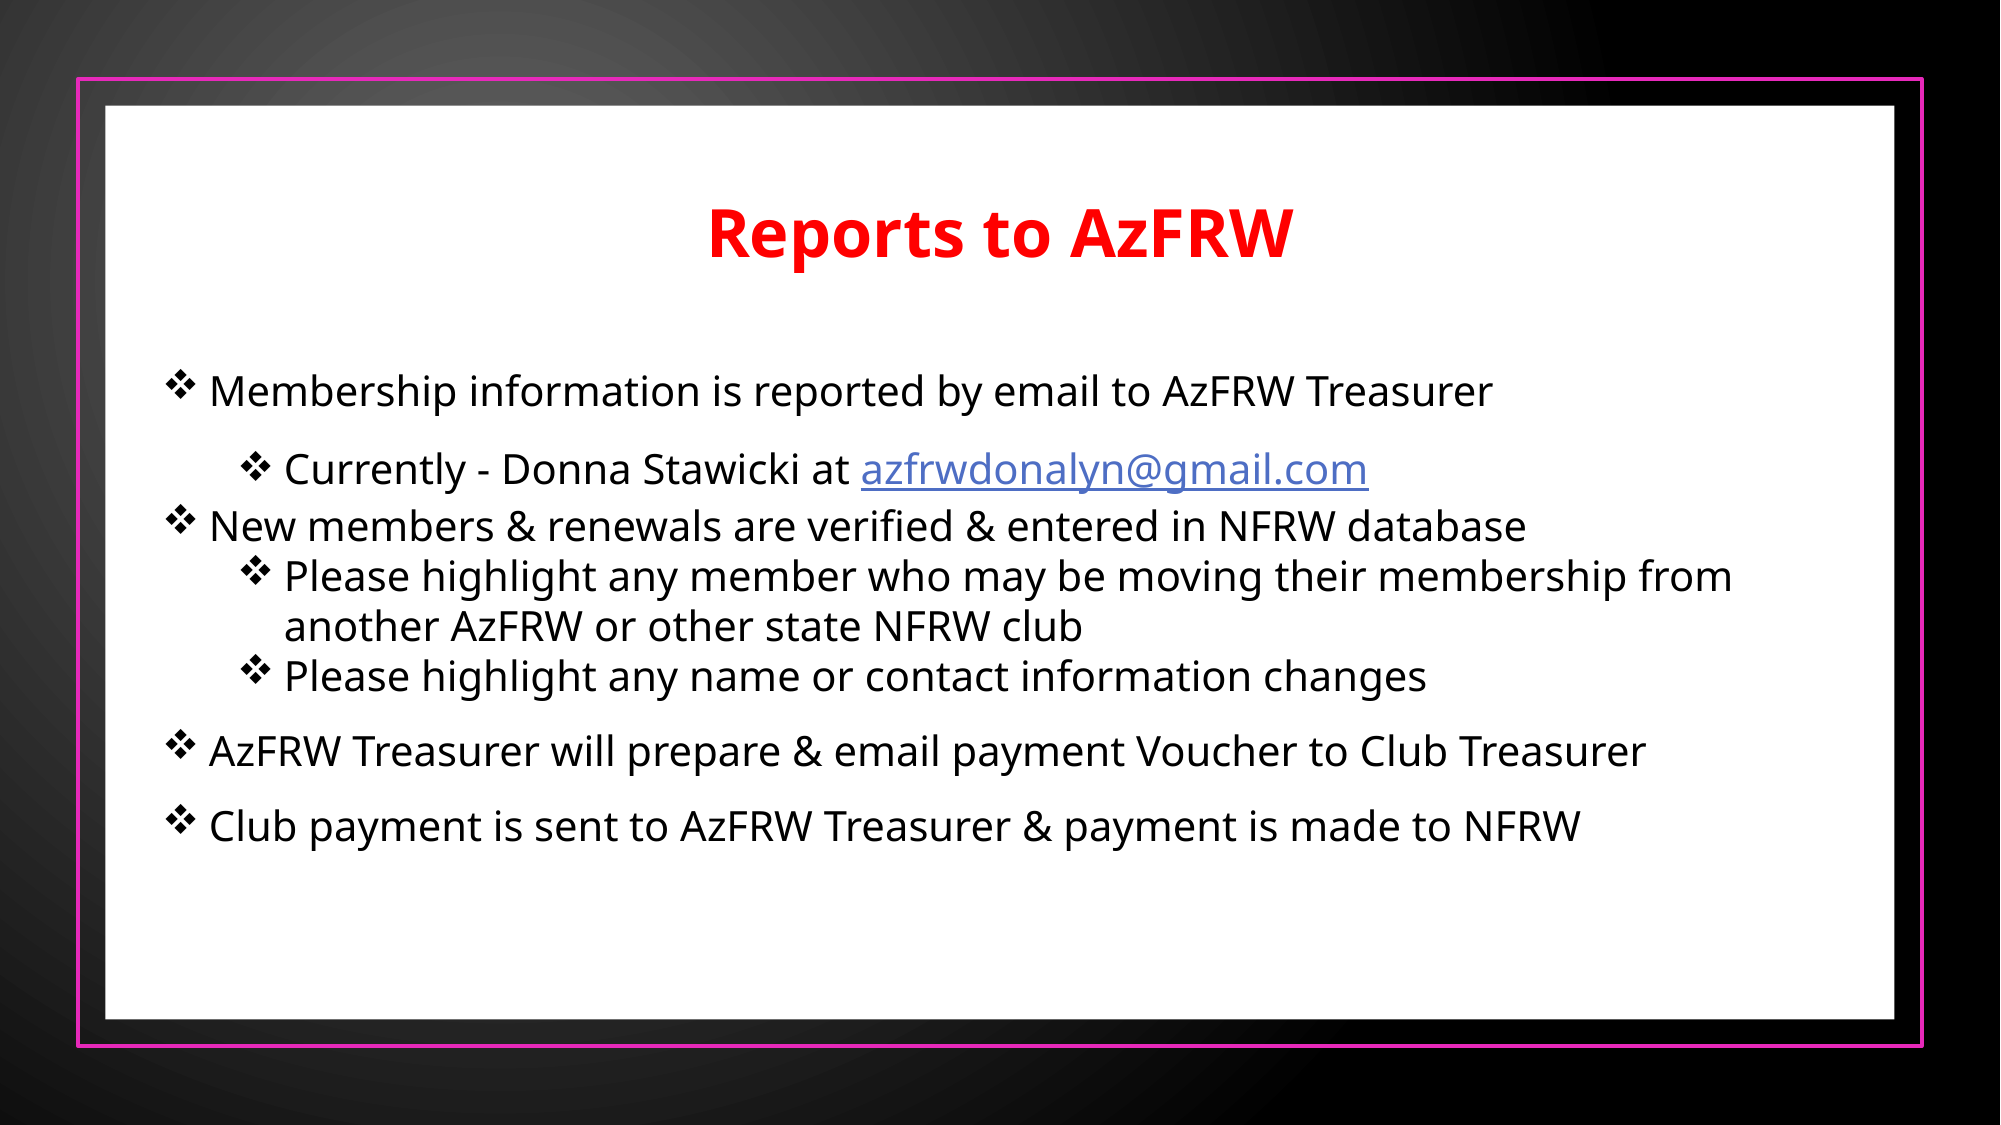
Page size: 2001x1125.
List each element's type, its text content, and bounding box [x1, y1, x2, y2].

text_box [76, 77, 1924, 1048]
text_box Membership information is reported by email to AzFRW Treasurer Currently - Donna Stawicki at azfrwdonalyn@gmail.com New members & renewals are verified & entered in NFRW database Please highlight any member who may be moving their membership from another AzFRW or other state NFRW club Please highlight any name or contact information changes AzFRW Treasurer will prepare & email payment Voucher to Club Treasurer Club payment is sent to AzFRW Treasurer & payment is made to NFRW [147, 332, 1853, 858]
text_box [0, 0, 2000, 1125]
text_box [104, 104, 1896, 1021]
text_box Reports to AzFRW [672, 183, 1328, 279]
